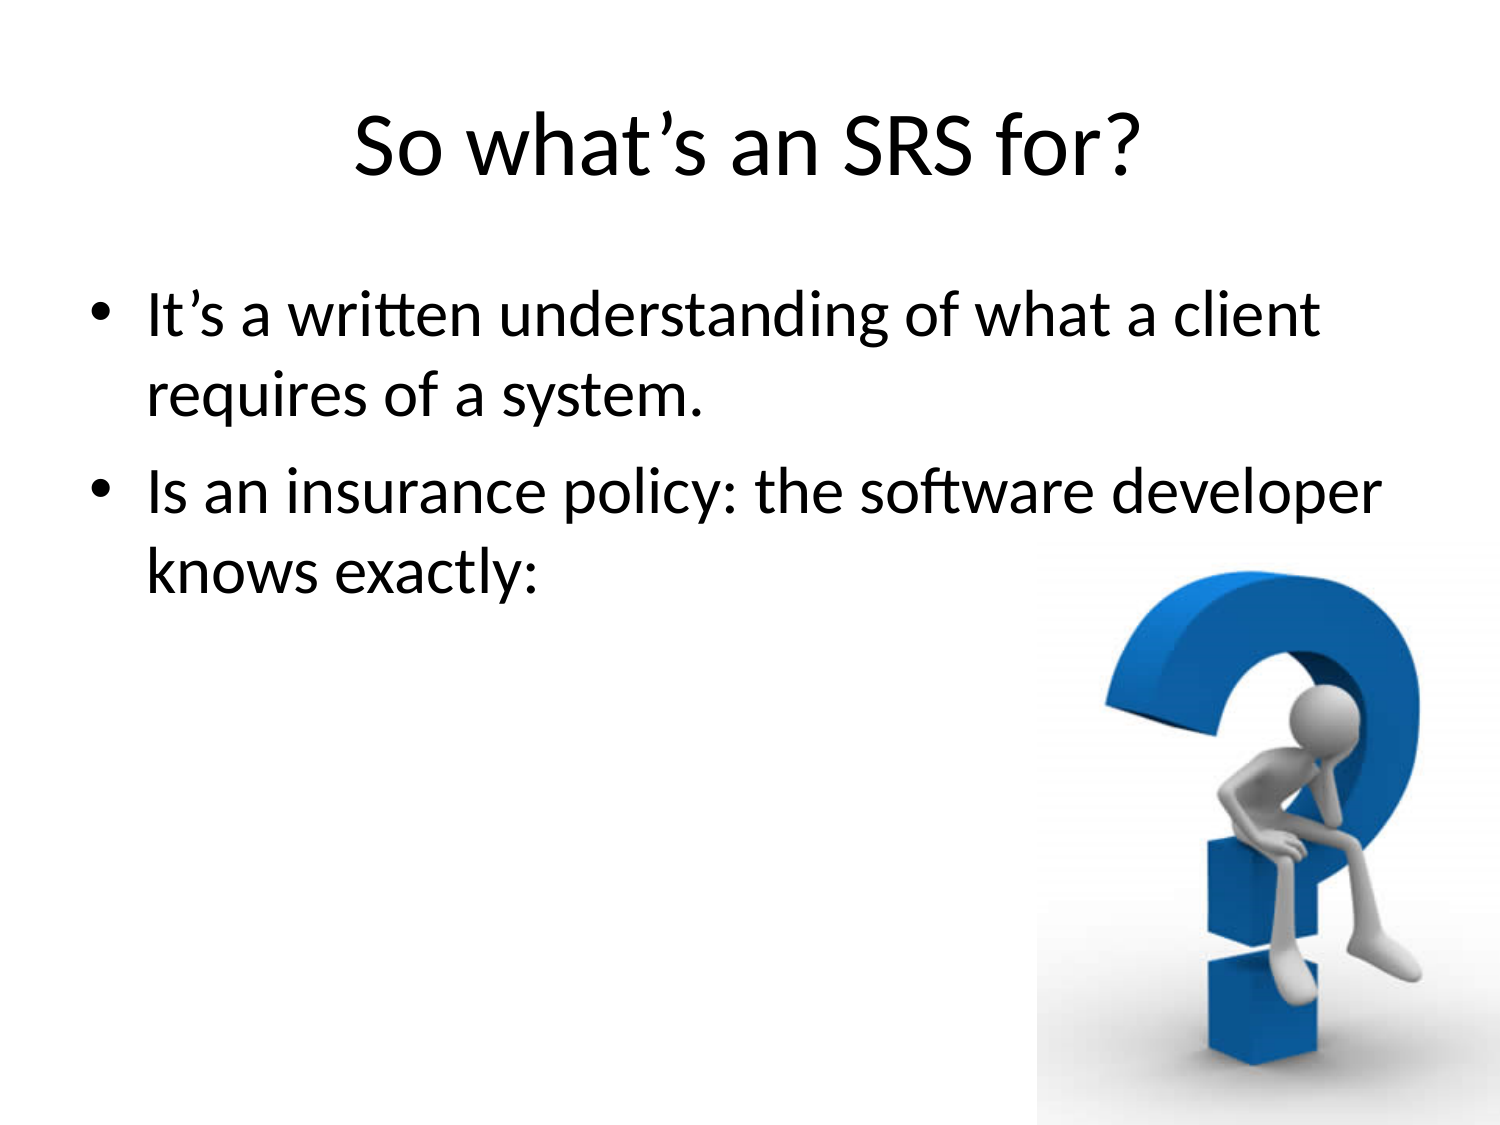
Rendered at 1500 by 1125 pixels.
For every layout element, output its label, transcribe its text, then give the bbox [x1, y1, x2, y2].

title So what’s an SRS for? [75, 45, 1425, 233]
text_box It’s a written understanding of what a client requires of a system. Is an insurance policy: the software developer knows exactly: [75, 262, 1425, 1005]
picture [1036, 538, 1500, 1125]
